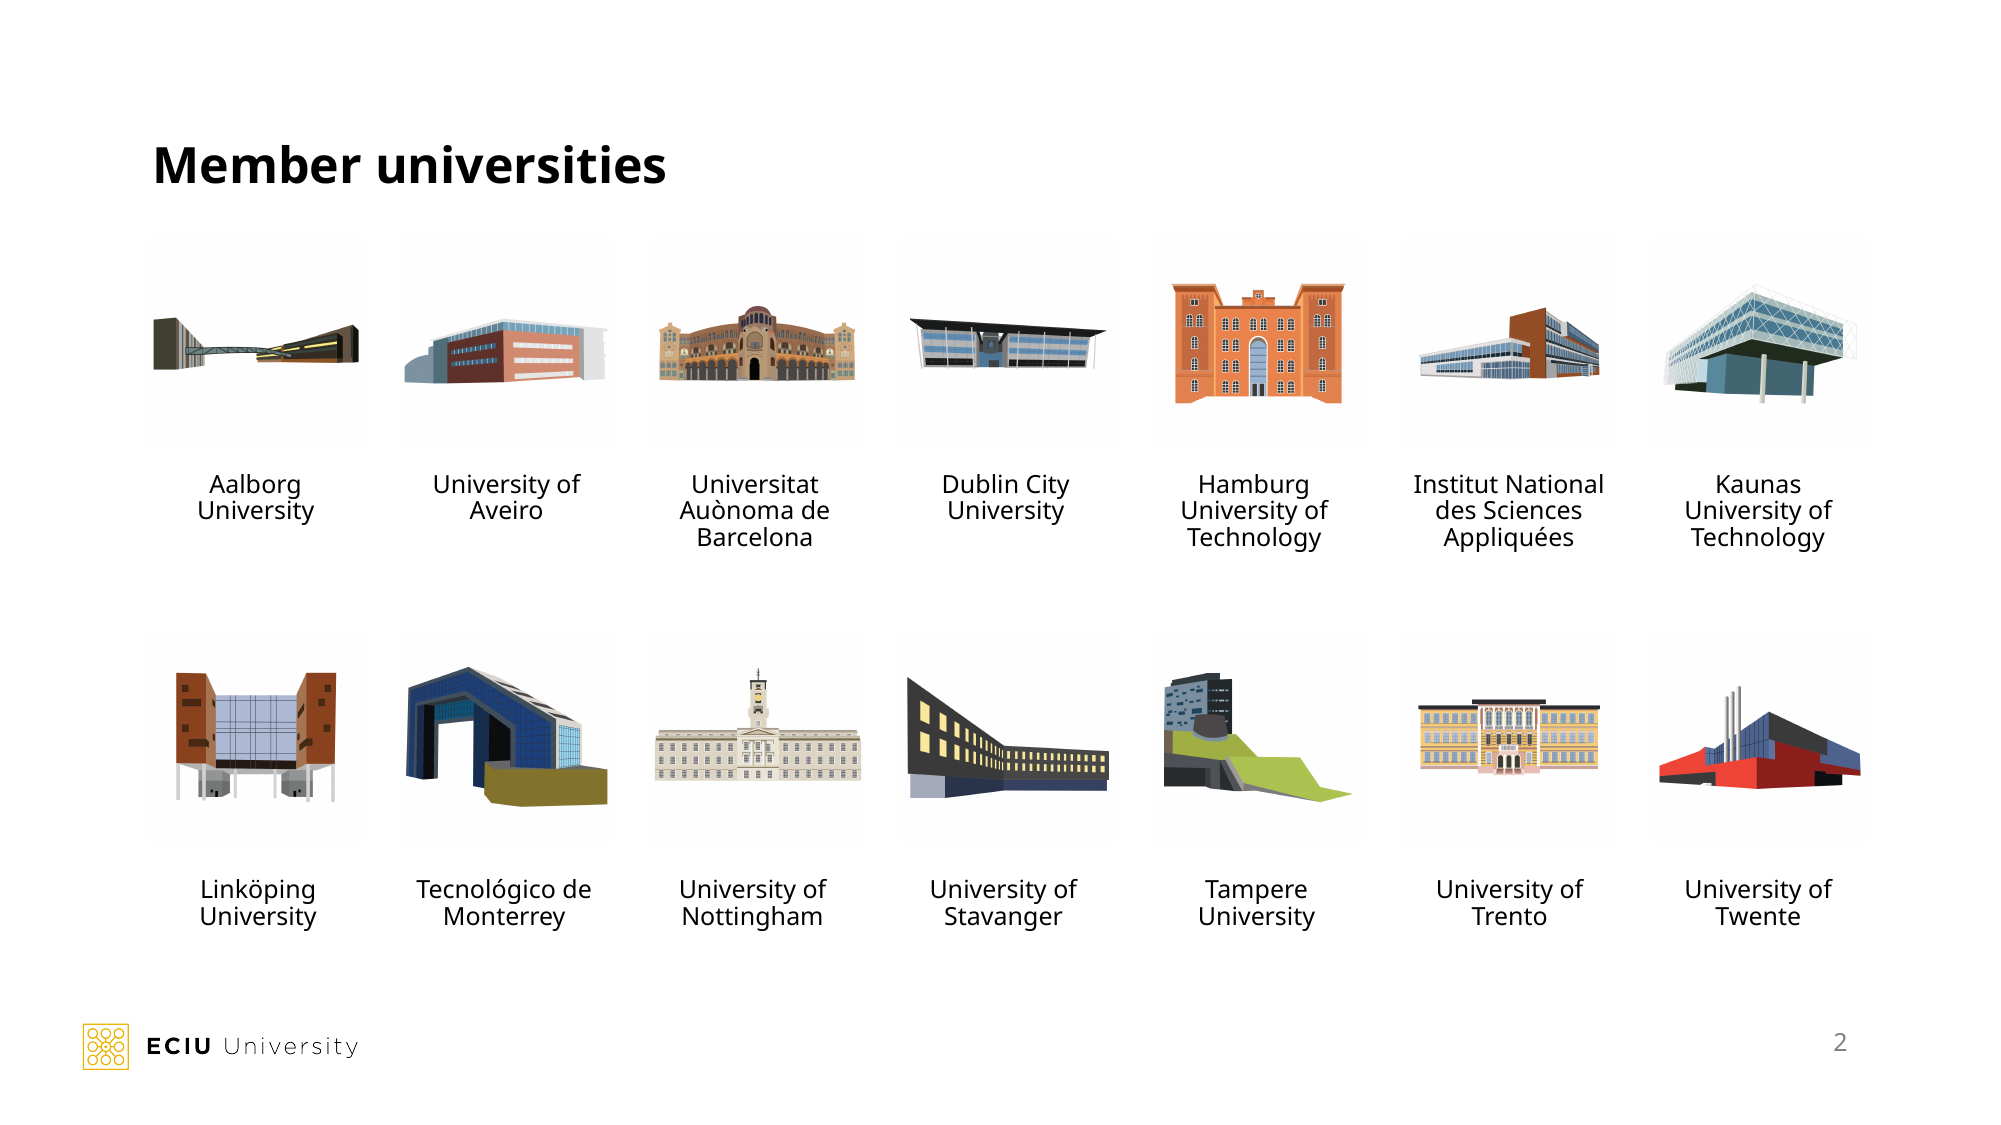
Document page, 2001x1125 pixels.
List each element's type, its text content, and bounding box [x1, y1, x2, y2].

picture [901, 237, 1115, 450]
text_box University of Nottingham [646, 869, 859, 985]
text_box University of Twente [1651, 869, 1865, 985]
picture [1402, 237, 1616, 450]
picture [650, 237, 864, 450]
text_box University of Stavanger [897, 869, 1110, 985]
text_box Hamburg University of Technology [1147, 464, 1361, 579]
text_box Aalborg University [149, 464, 363, 579]
text_box University of Trento [1403, 869, 1616, 985]
text_box Institut National des Sciences Appliquées [1382, 464, 1636, 579]
picture [1653, 237, 1867, 450]
picture [400, 631, 613, 844]
picture [1152, 631, 1365, 844]
picture [55, 986, 388, 1100]
picture [1402, 631, 1616, 844]
slide_number 2 [1412, 1013, 1863, 1074]
text_box Universitat Auònoma de Barcelona [648, 464, 862, 579]
picture [400, 237, 613, 450]
picture [901, 631, 1115, 844]
text_box University of Aveiro [400, 464, 613, 579]
text_box Tampere University [1150, 869, 1363, 985]
picture [650, 631, 864, 844]
picture [149, 631, 363, 844]
text_box Kaunas University of Technology [1651, 464, 1865, 579]
picture [1653, 631, 1867, 844]
text_box Linköping University [151, 869, 365, 985]
picture [1152, 237, 1365, 450]
text_box Dublin City University [899, 464, 1113, 579]
title Member universities [137, 125, 1863, 211]
text_box Tecnológico de Monterrey [397, 869, 611, 985]
picture [149, 237, 363, 450]
